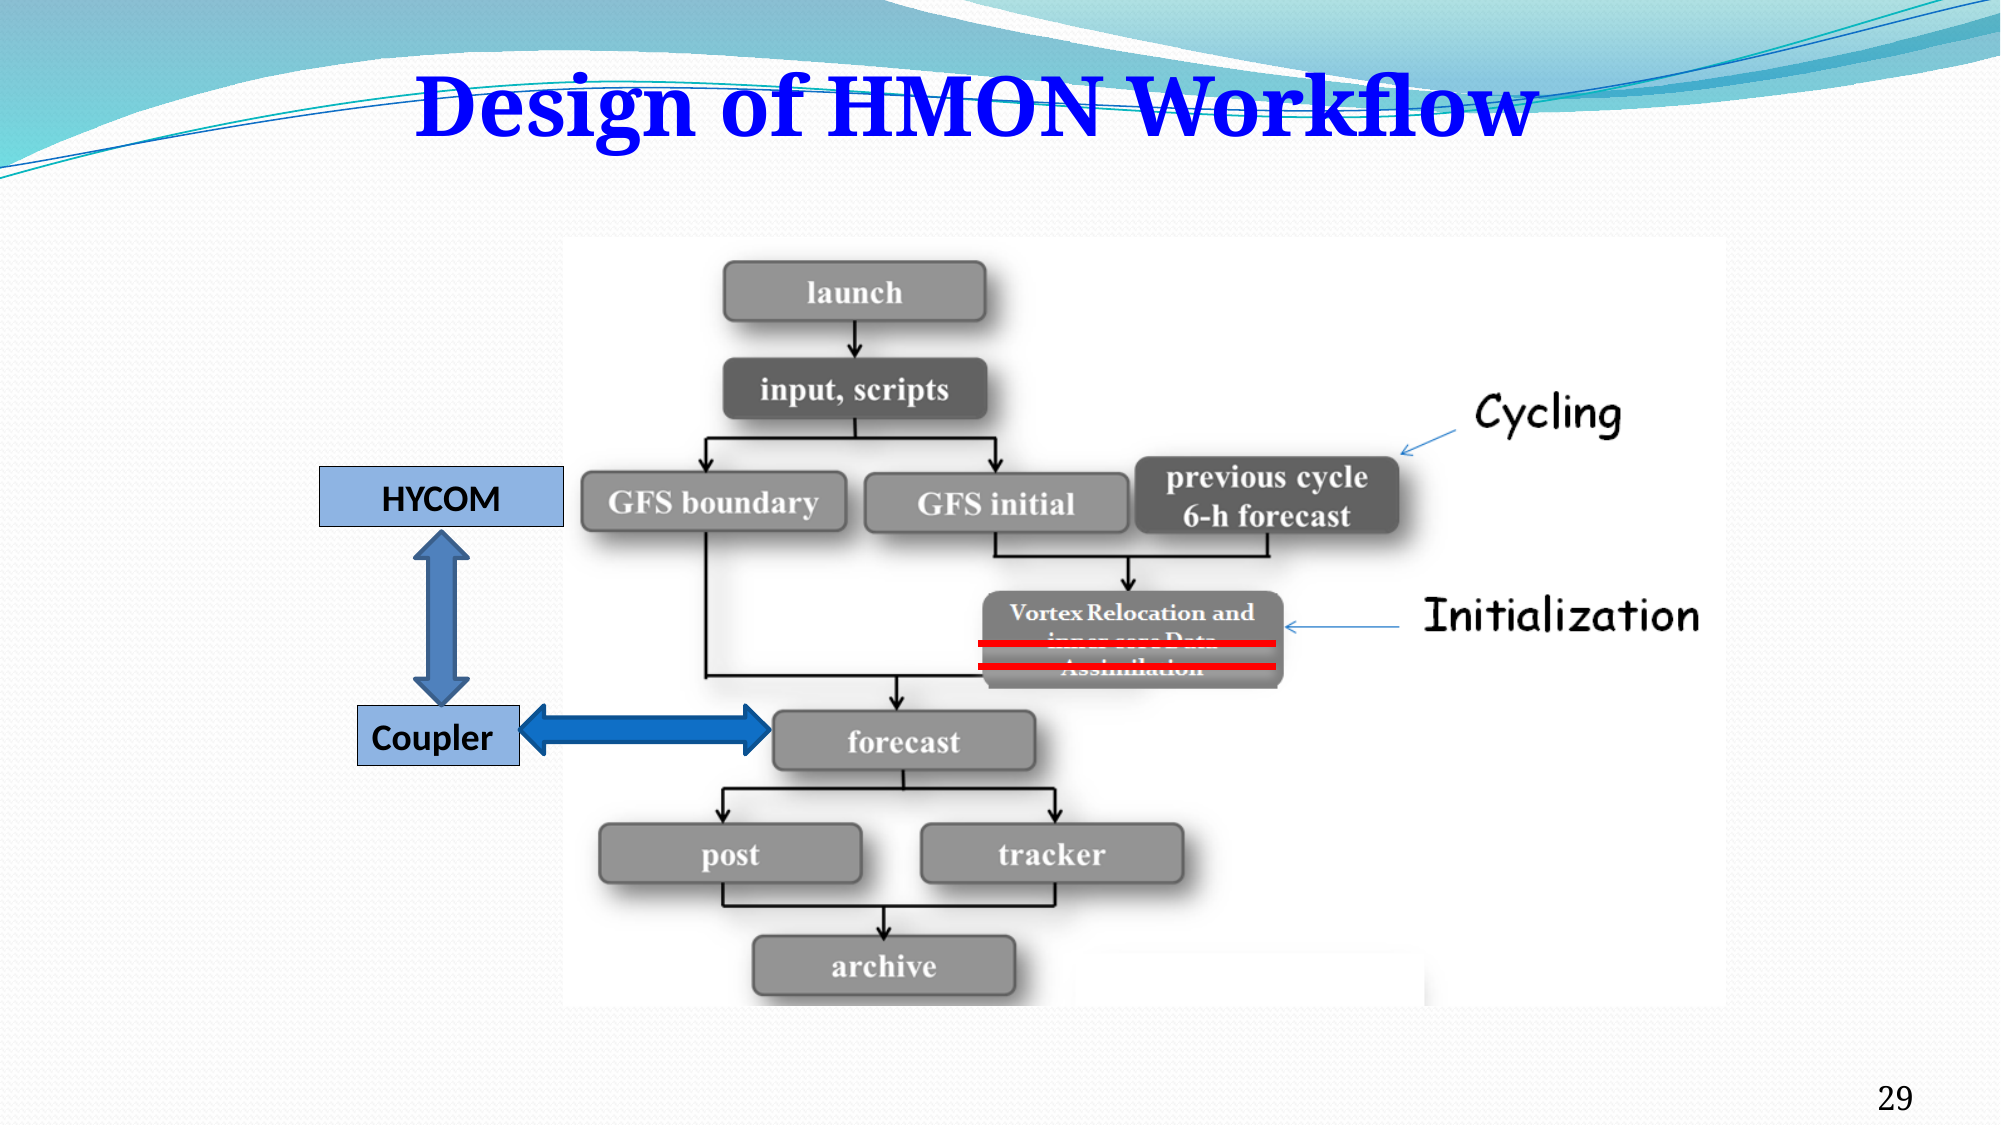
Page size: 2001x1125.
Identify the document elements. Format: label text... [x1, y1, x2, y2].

text_box Design of HMON Workflow [400, 45, 1556, 161]
text_box Coupler [357, 705, 520, 766]
text_box [517, 703, 556, 757]
text_box [414, 531, 469, 706]
text_box 29 [1862, 1069, 1950, 1125]
text_box HYCOM [319, 466, 556, 527]
picture [563, 236, 1727, 1006]
